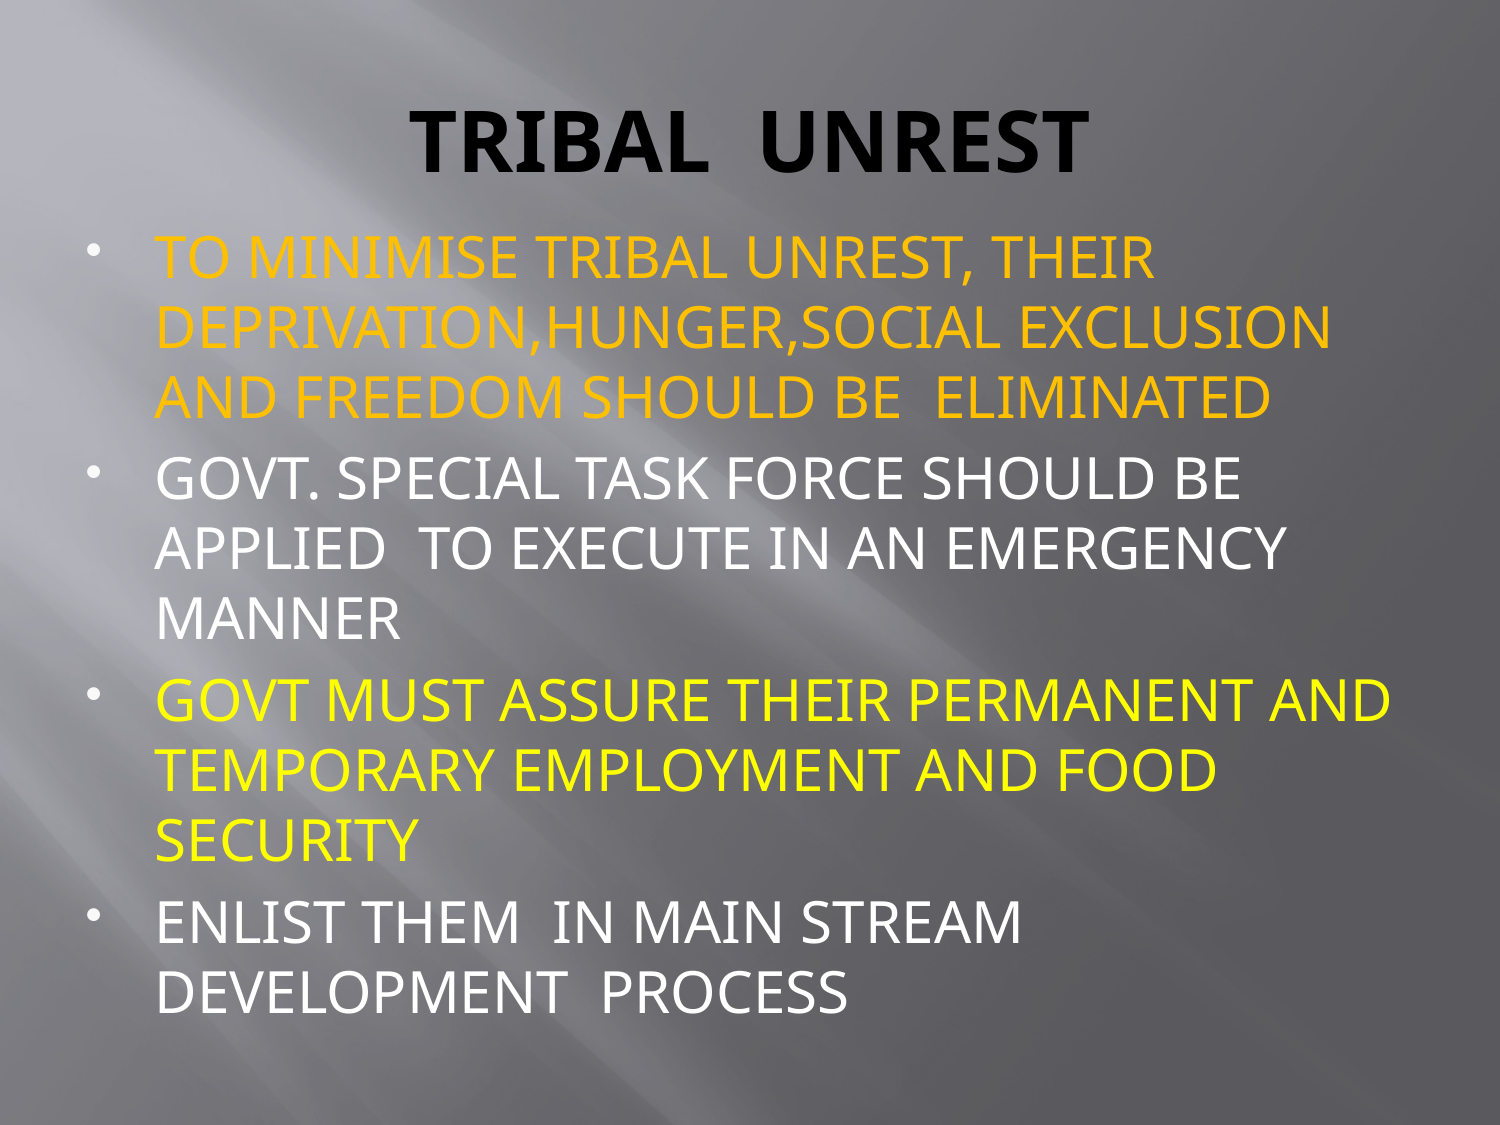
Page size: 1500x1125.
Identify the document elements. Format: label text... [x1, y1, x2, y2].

title TRIBAL UNREST [75, 45, 1425, 212]
list TO MINIMISE TRIBAL UNREST, THEIR DEPRIVATION,HUNGER,SOCIAL EXCLUSION AND FREEDOM SHOULD BE ELIMINATED GOVT. SPECIAL TASK FORCE SHOULD BE APPLIED TO EXECUTE IN AN EMERGENCY MANNER GOVT MUST ASSURE THEIR PERMANENT AND TEMPORARY EMPLOYMENT AND FOOD SECURITY ENLIST THEM IN MAIN STREAM DEVELOPMENT PROCESS [50, 212, 1463, 1063]
